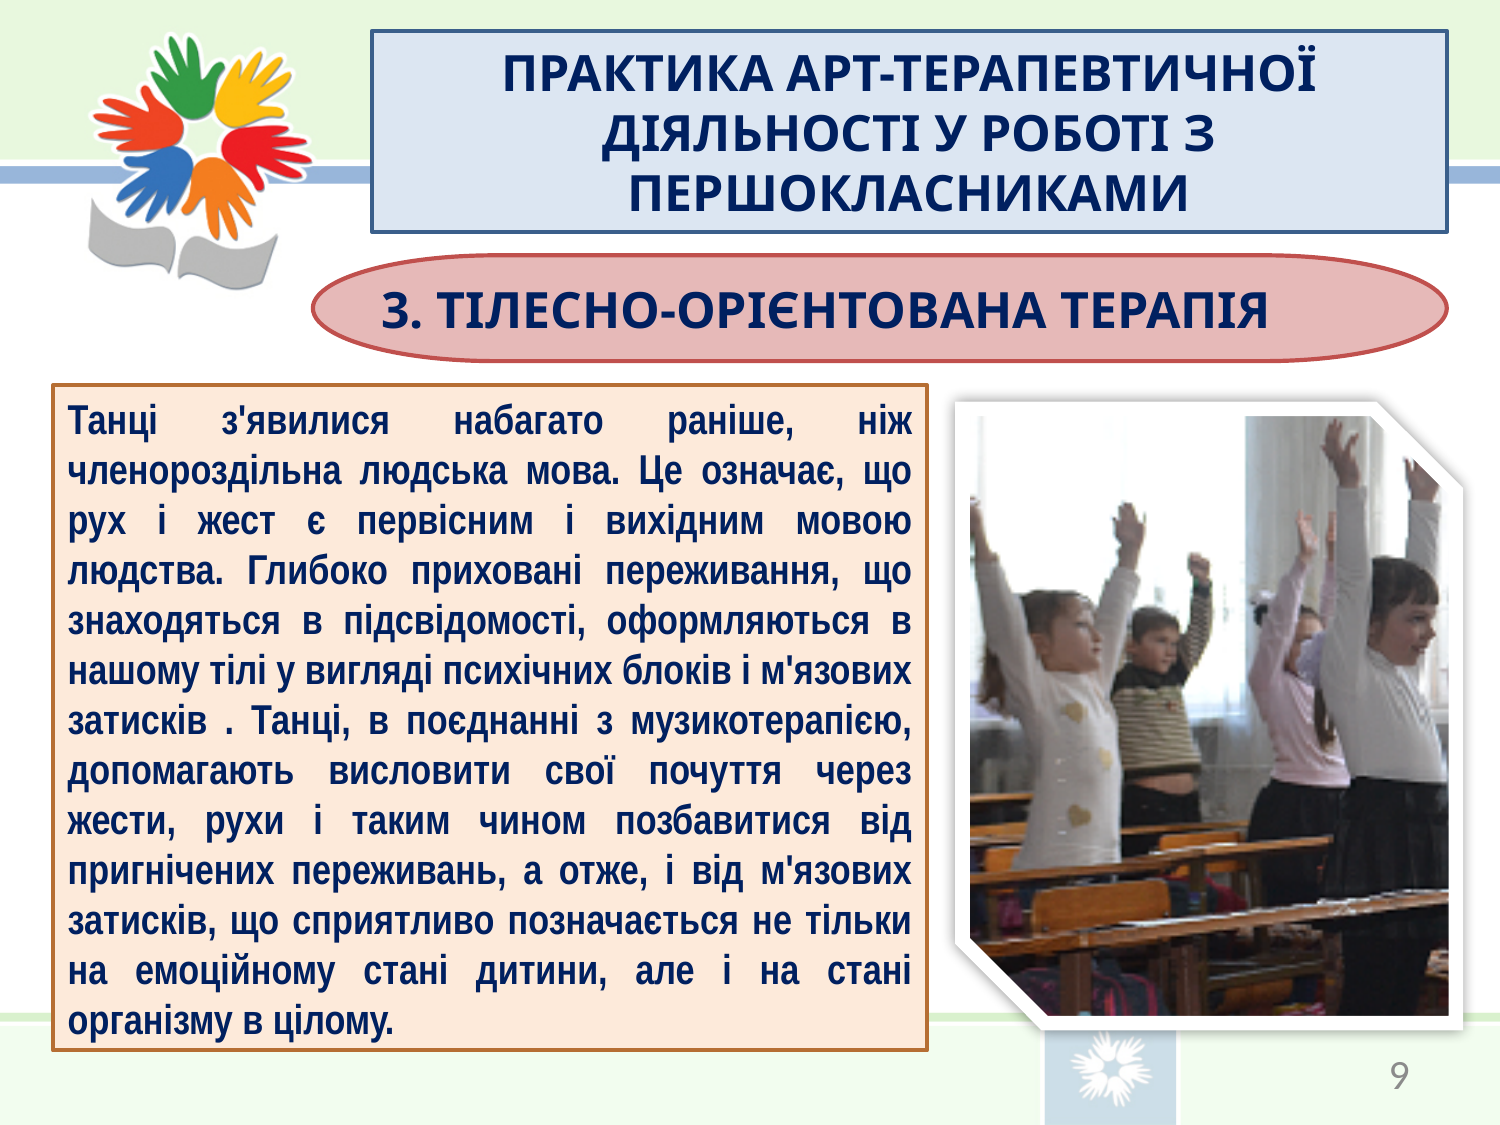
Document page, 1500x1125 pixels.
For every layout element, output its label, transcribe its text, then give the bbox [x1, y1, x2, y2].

text_box 3. ТІЛЕСНО-ОРІЄНТОВАНА ТЕРАПІЯ [310, 253, 1449, 364]
picture [0, 0, 1500, 1125]
text_box Танці з'явилися набагато раніше, ніж членороздільна людська мова. Це означає, що рух і жест є первісним і вихідним мовою людства. Глибоко приховані переживання, що знаходяться в підсвідомості, оформляються в нашому тілі у вигляді психічних блоків і м'язових затисків . Танці, в поєднанні з музикотерапією, допомагають висловити свої почуття через жести, рухи і таким чином позбавитися від пригнічених переживань, а отже, і від м'язових затисків, що сприятливо позначається не тільки на емоційному стані дитини, але і на стані організму в цілому. [51, 383, 929, 1052]
slide_number 9 [1074, 1042, 1425, 1103]
title ПРАКТИКА АРТ-ТЕРАПЕВТИЧНОЇ ДІЯЛЬНОСТІ У РОБОТІ З ПЕРШОКЛАСНИКАМИ [370, 29, 1449, 234]
